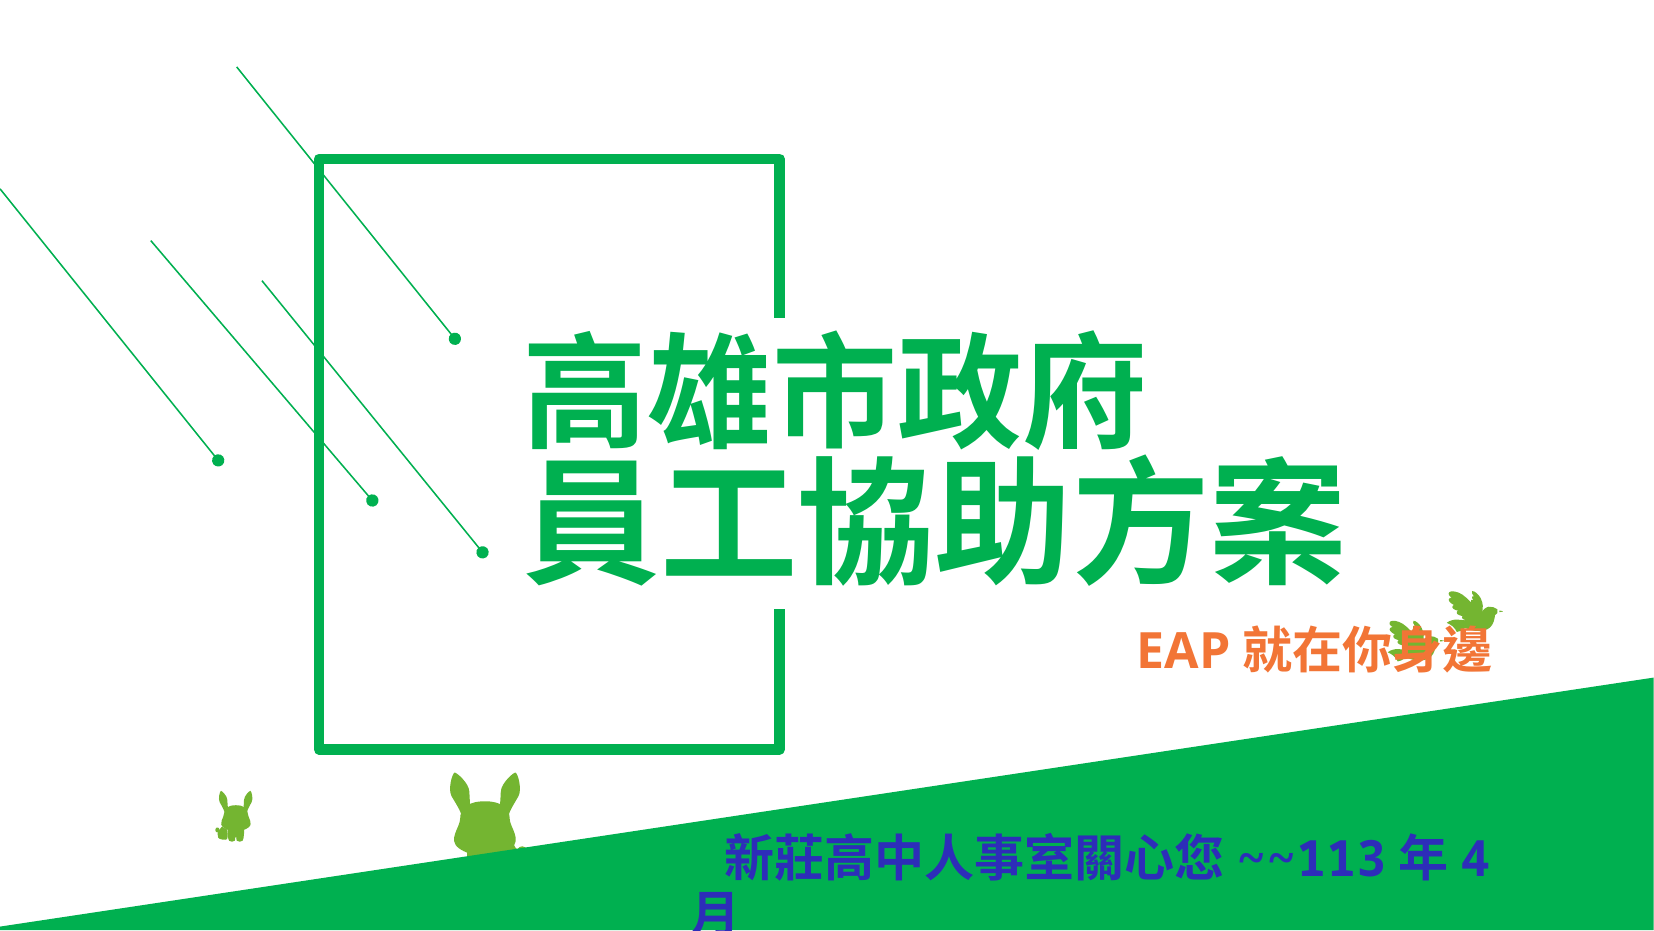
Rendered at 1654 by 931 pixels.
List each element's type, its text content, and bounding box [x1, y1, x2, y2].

text_box 高雄市政府 員工協助方案 [507, 318, 1388, 609]
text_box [150, 240, 261, 501]
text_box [236, 66, 455, 339]
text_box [0, 188, 219, 461]
text_box 新莊高中人事室關心您~~113年4月 [0, 677, 1654, 931]
text_box EAP就在你身邊 [1122, 611, 1529, 687]
text_box [319, 158, 780, 750]
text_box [261, 280, 483, 553]
